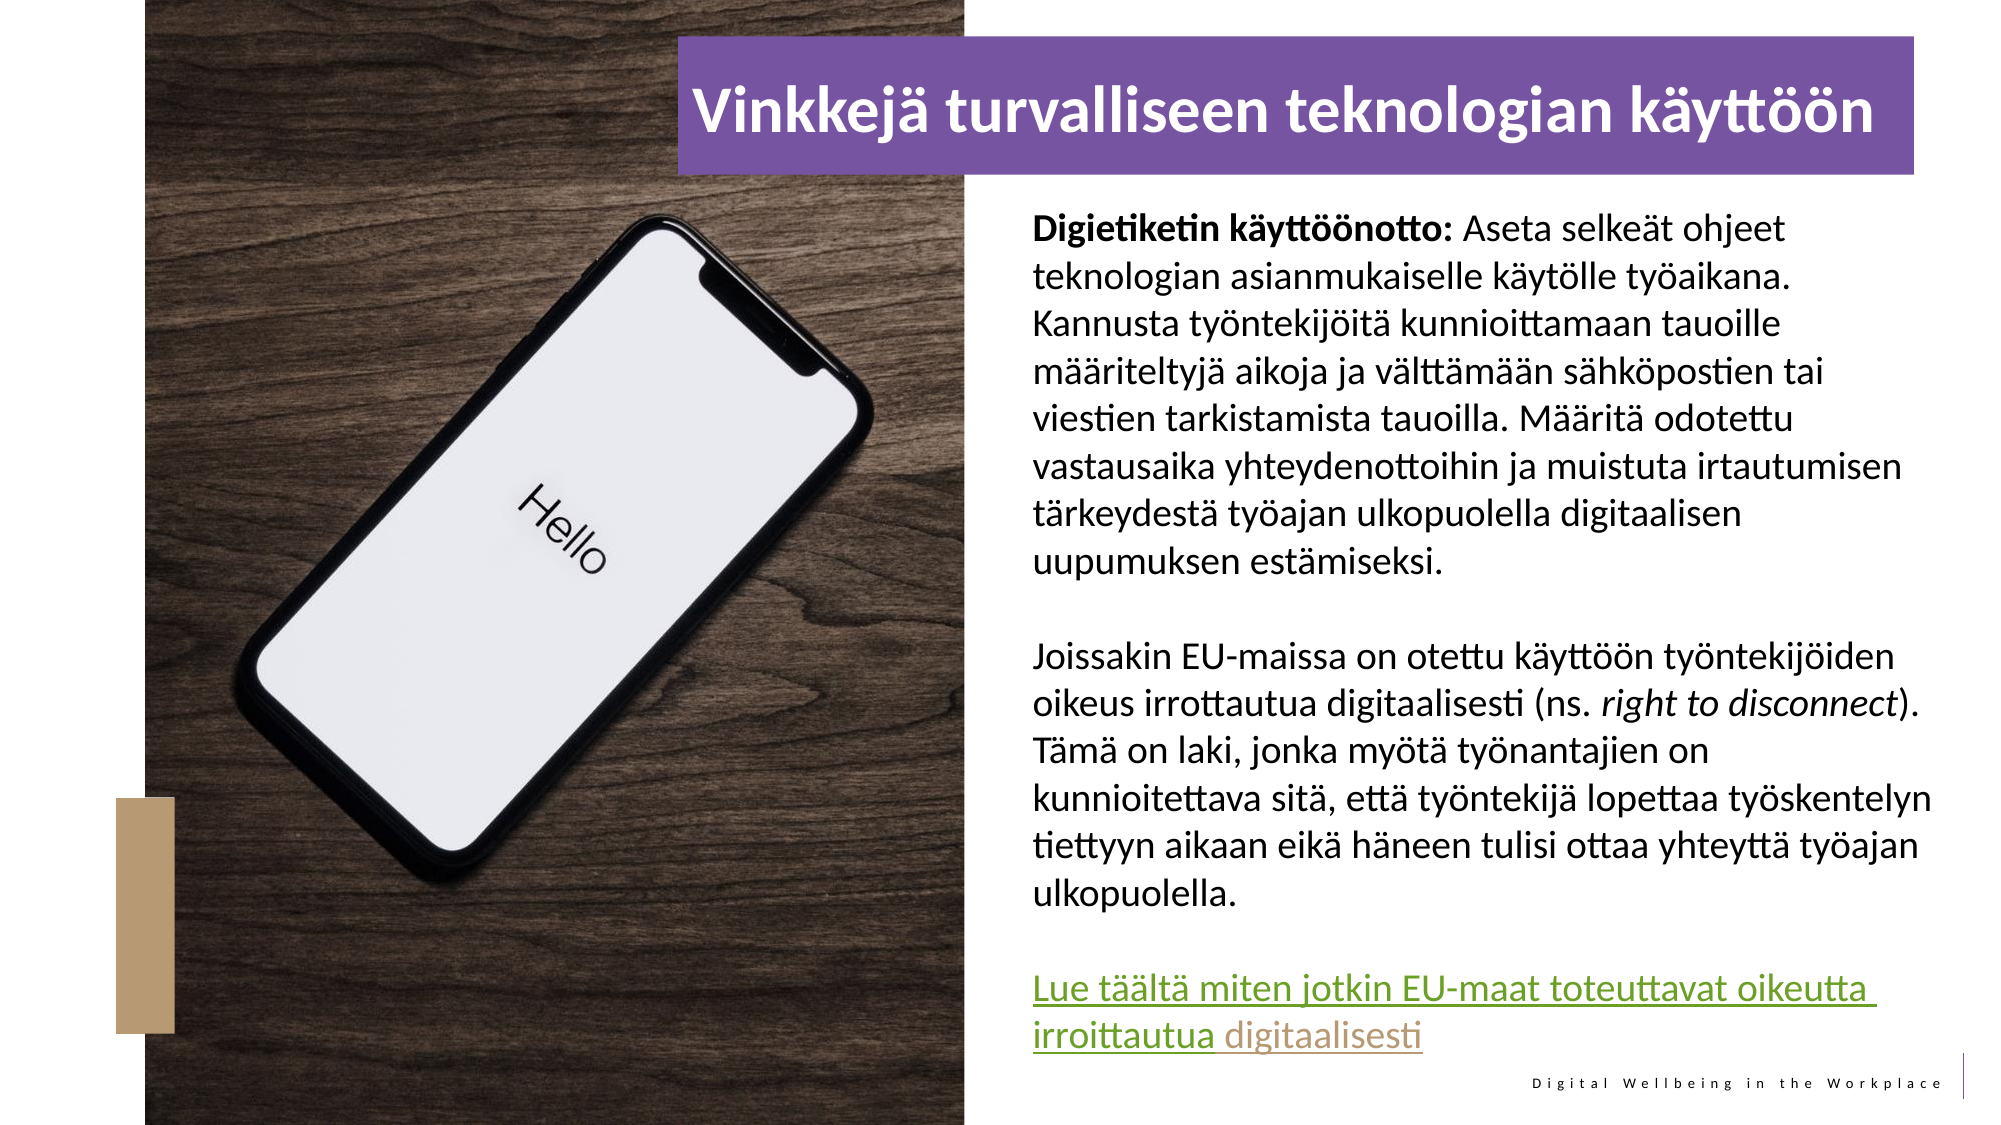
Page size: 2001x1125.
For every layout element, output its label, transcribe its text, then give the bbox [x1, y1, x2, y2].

list Vinkkejä turvalliseen teknologian käyttöön [965, 36, 1914, 175]
list Digietiketin käyttöönotto: Aseta selkeät ohjeet teknologian asianmukaiselle käytölle työaikana. Kannusta työntekijöitä kunnioittamaan tauoille määriteltyjä aikoja ja välttämään sähköpostien tai viestien tarkistamista tauoilla. Määritä odotettu vastausaika yhteydenottoihin ja muistuta irtautumisen tärkeydestä työajan ulkopuolella digitaalisen uupumuksen estämiseksi. Joissakin EU-maissa on otettu käyttöön työntekijöiden oikeus irrottautua digitaalisesti (ns. right to disconnect). Tämä on laki, jonka myötä työnantajien on kunnioitettava sitä, että työntekijä lopettaa työskentelyn tiettyyn aikaan eikä häneen tulisi ottaa yhteyttä työajan ulkopuolella. Lue täältä miten jotkin EU-maat toteuttavat oikeutta irroittautua digitaalisesti [1017, 194, 1949, 1063]
picture [145, 0, 965, 1125]
